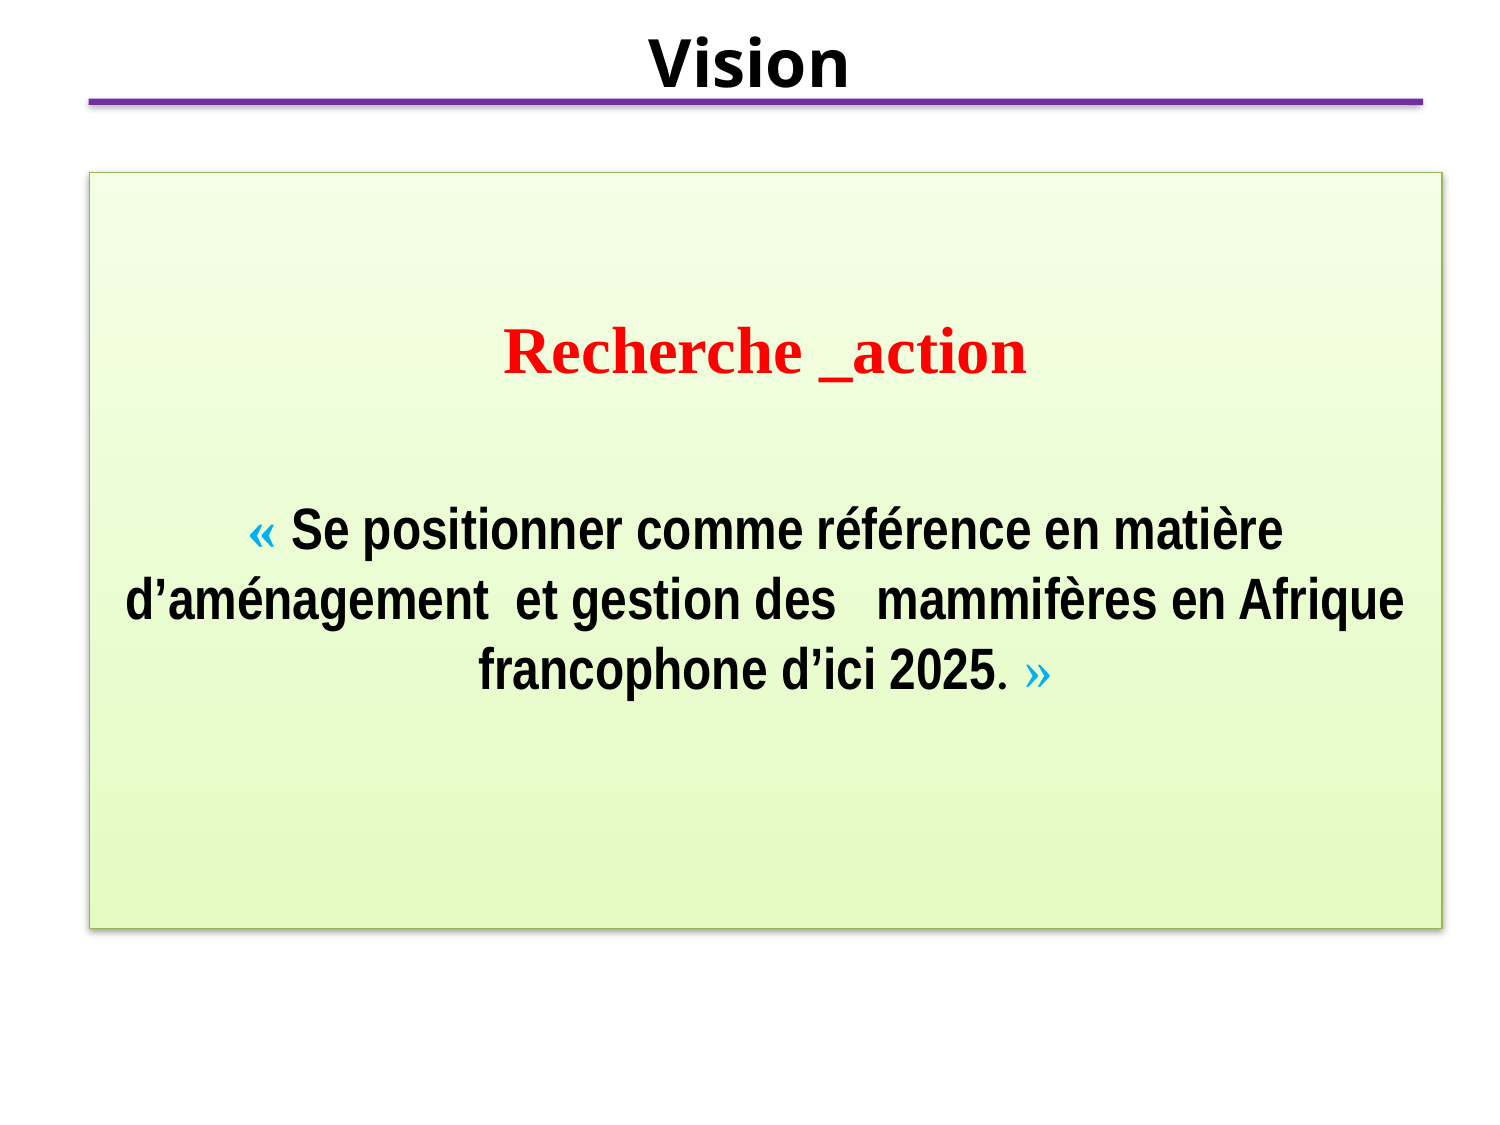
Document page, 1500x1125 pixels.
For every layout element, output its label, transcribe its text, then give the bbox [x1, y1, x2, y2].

title Vision [0, 7, 1500, 114]
list Recherche _action « Se positionner comme référence en matière d’aménagement et gestion des mammifères en Afrique francophone d’ici 2025. » [89, 172, 1443, 929]
text_box [88, 98, 1424, 106]
